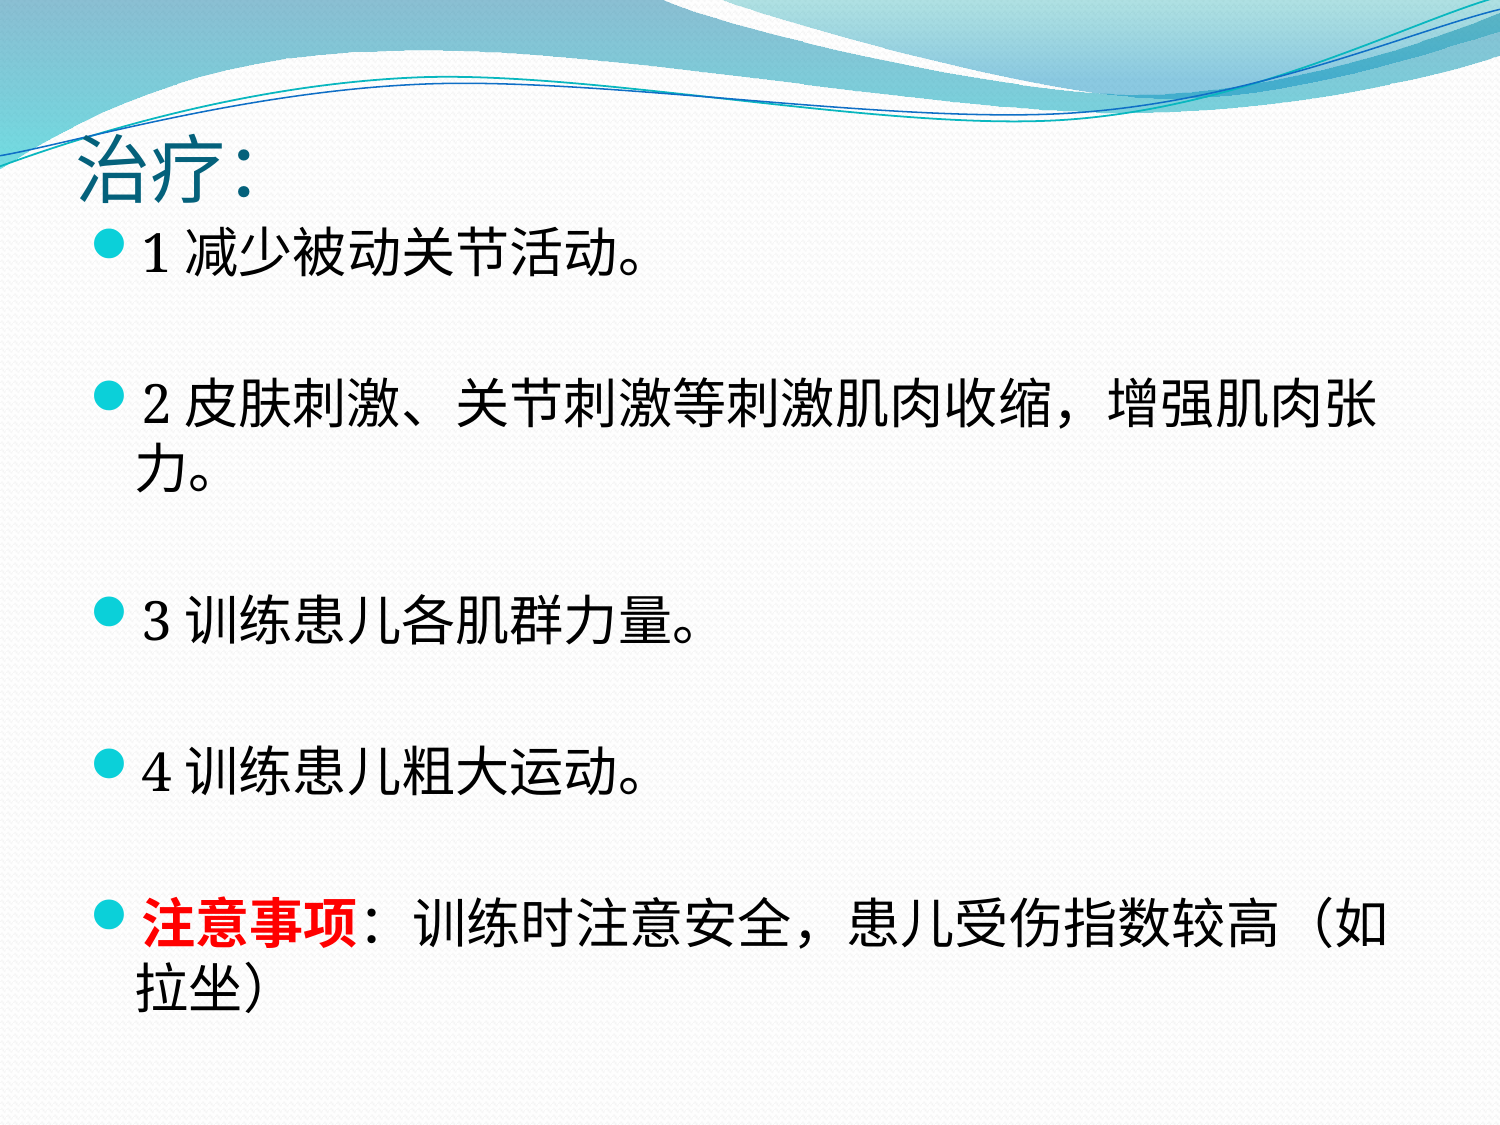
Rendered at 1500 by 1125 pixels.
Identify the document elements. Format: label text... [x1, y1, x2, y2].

title 治疗： [75, 115, 1425, 210]
list 1减少被动关节活动。 2皮肤刺激、关节刺激等刺激肌肉收缩，增强肌肉张力。 3训练患儿各肌群力量。 4训练患儿粗大运动。 注意事项：训练时注意安全，患儿受伤指数较高（如拉坐） [75, 210, 1425, 1038]
